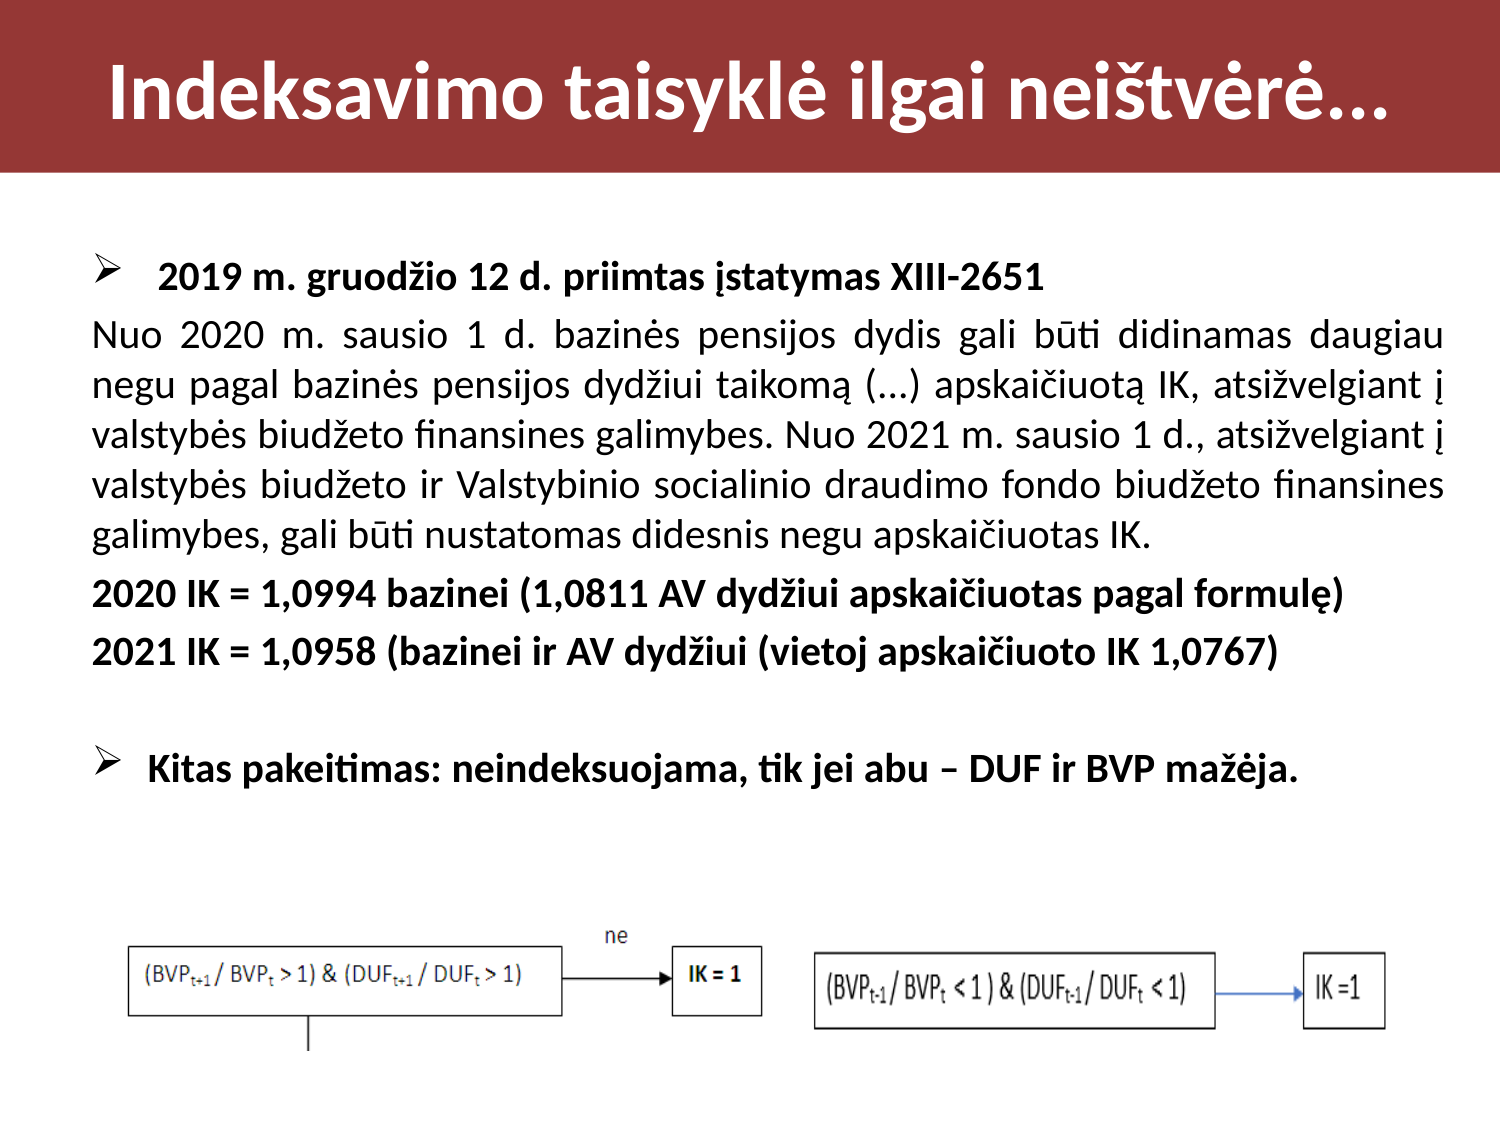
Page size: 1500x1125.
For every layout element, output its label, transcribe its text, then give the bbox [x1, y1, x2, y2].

picture [114, 925, 1424, 1051]
title Indeksavimo taisyklė ilgai neištvėrė... [0, 0, 1500, 173]
list 2019 m. gruodžio 12 d. priimtas įstatymas XIII-2651 Nuo 2020 m. sausio 1 d. bazinės pensijos dydis gali būti didinamas daugiau negu pagal bazinės pensijos dydžiui taikomą (...) apskaičiuotą IK, atsižvelgiant į valstybės biudžeto finansines galimybes. Nuo 2021 m. sausio 1 d., atsižvelgiant į valstybės biudžeto ir Valstybinio socialinio draudimo fondo biudžeto finansines galimybes, gali būti nustatomas didesnis negu apskaičiuotas IK. 2020 IK = 1,0994 bazinei (1,0811 AV dydžiui apskaičiuotas pagal formulę) 2021 IK = 1,0958 (bazinei ir AV dydžiui (vietoj apskaičiuoto IK 1,0767) Kitas pakeitimas: neindeksuojama, tik jei abu – DUF ir BVP mažėja. [76, 240, 1461, 885]
